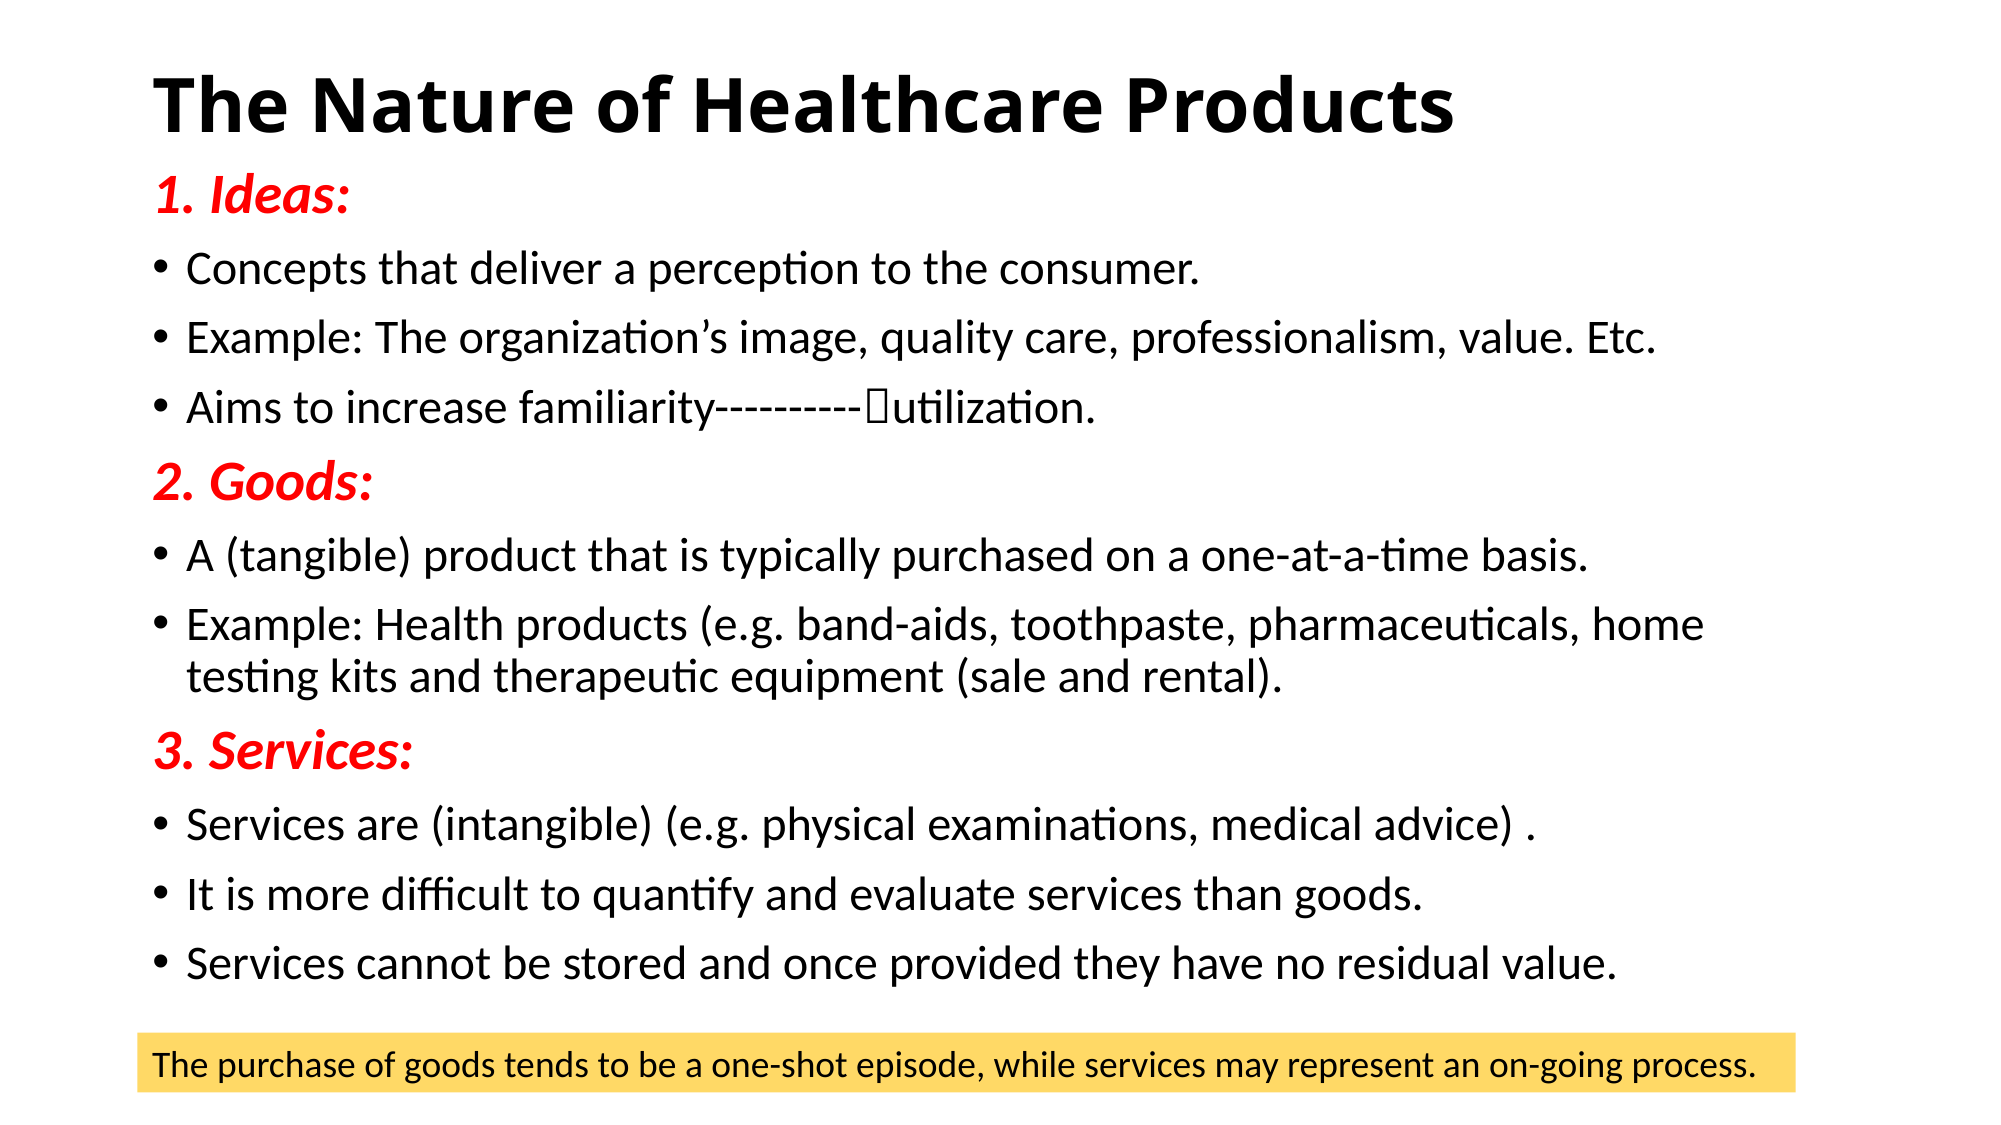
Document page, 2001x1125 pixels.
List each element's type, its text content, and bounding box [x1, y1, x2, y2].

list 1. Ideas: Concepts that deliver a perception to the consumer. Example: The organization’s image, quality care, professionalism, value. Etc. Aims to increase familiarity----------utilization. 2. Goods: A (tangible) product that is typically purchased on a one-at-a-time basis. Example: Health products (e.g. band-aids, toothpaste, pharmaceuticals, home testing kits and therapeutic equipment (sale and rental). 3. Services: Services are (intangible) (e.g. physical examinations, medical advice) . It is more difficult to quantify and evaluate services than goods. Services cannot be stored and once provided they have no residual value. [137, 156, 1863, 1014]
text_box The purchase of goods tends to be a one-shot episode, while services may represent an on-going process. [137, 1032, 1796, 1093]
title The Nature of Healthcare Products [137, 59, 1863, 156]
